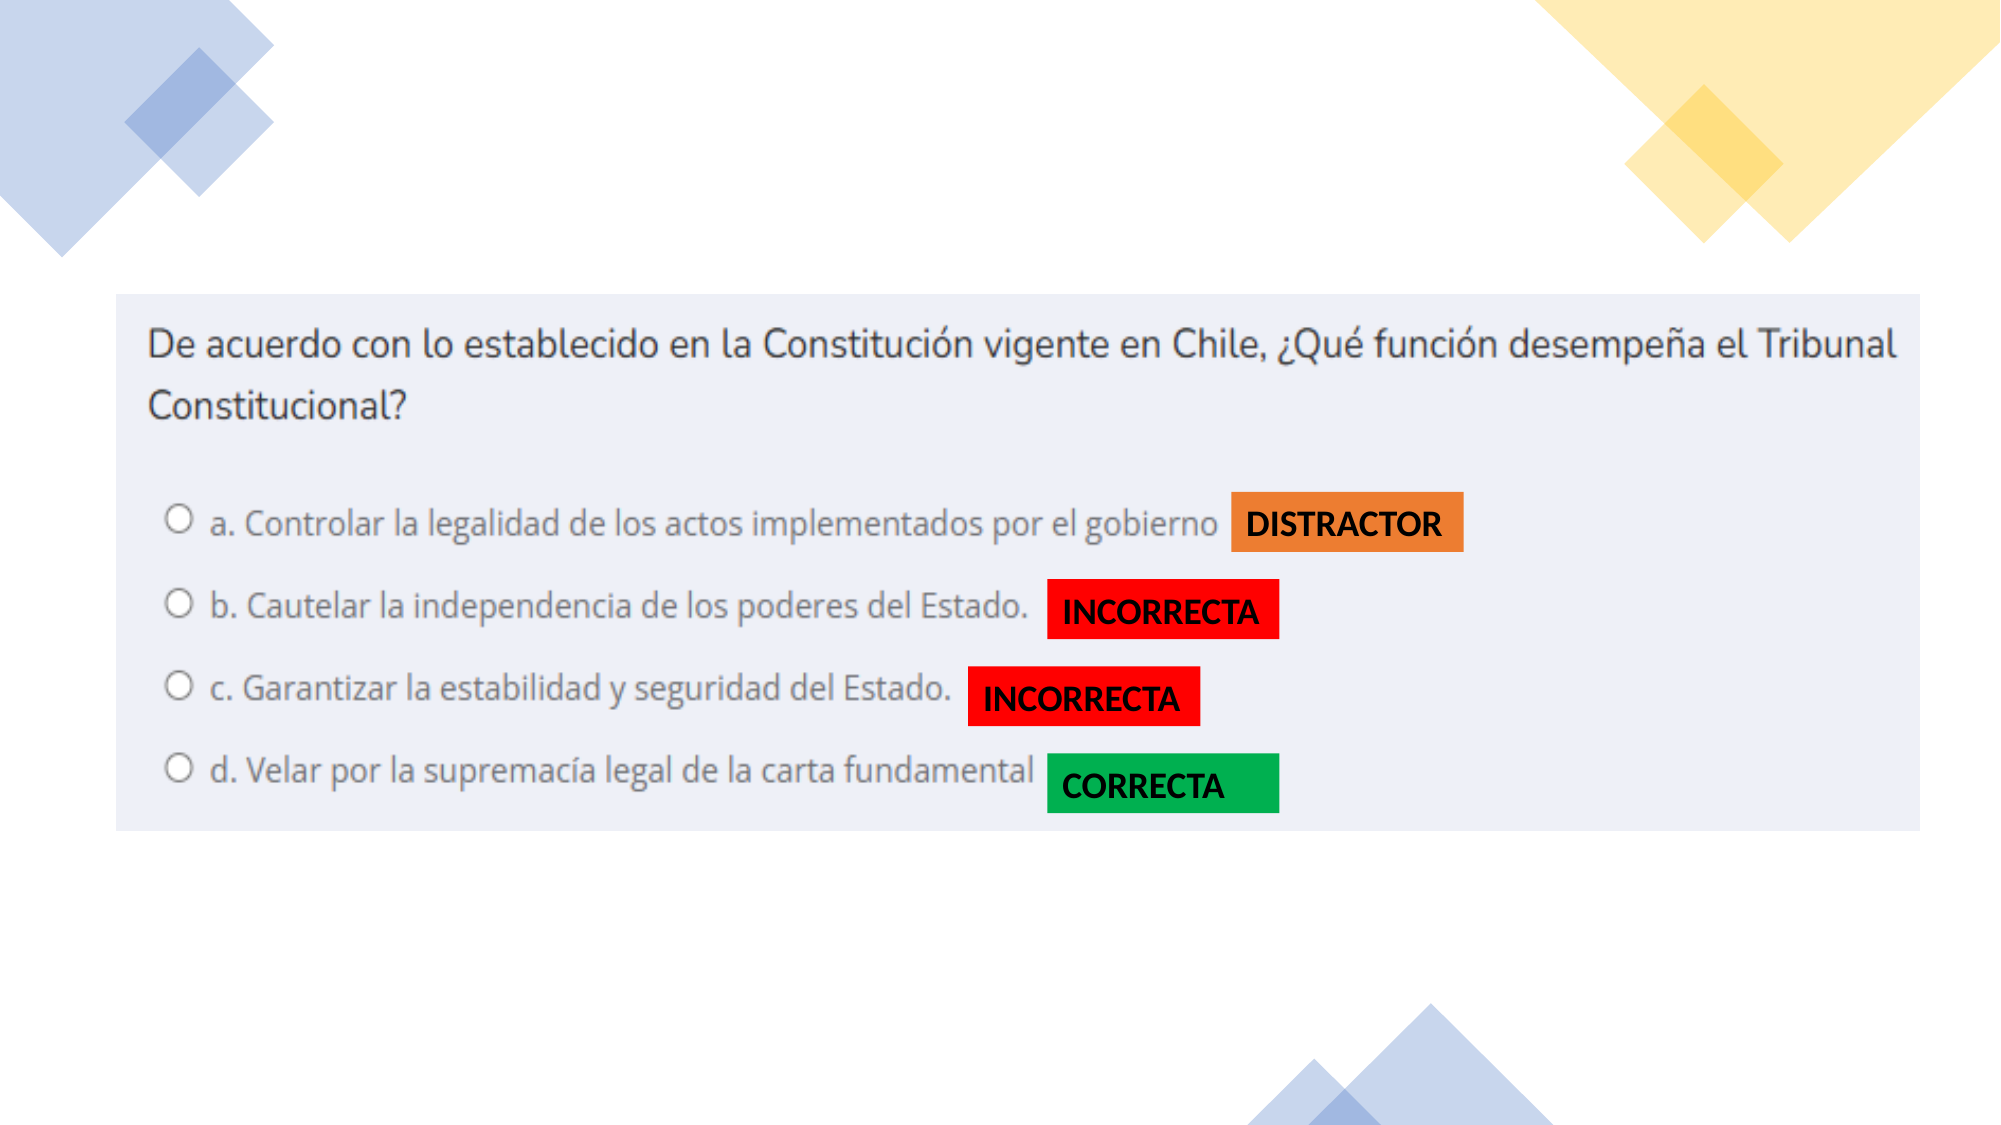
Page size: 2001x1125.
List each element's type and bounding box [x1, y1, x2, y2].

text_box [1247, 1058, 1382, 1125]
text_box [1534, 0, 2000, 243]
text_box [124, 47, 275, 197]
text_box [1624, 124, 1746, 244]
picture [116, 294, 1920, 831]
text_box [0, 0, 275, 258]
text_box [1345, 1003, 1554, 1125]
text_box [17, 0, 2000, 1125]
